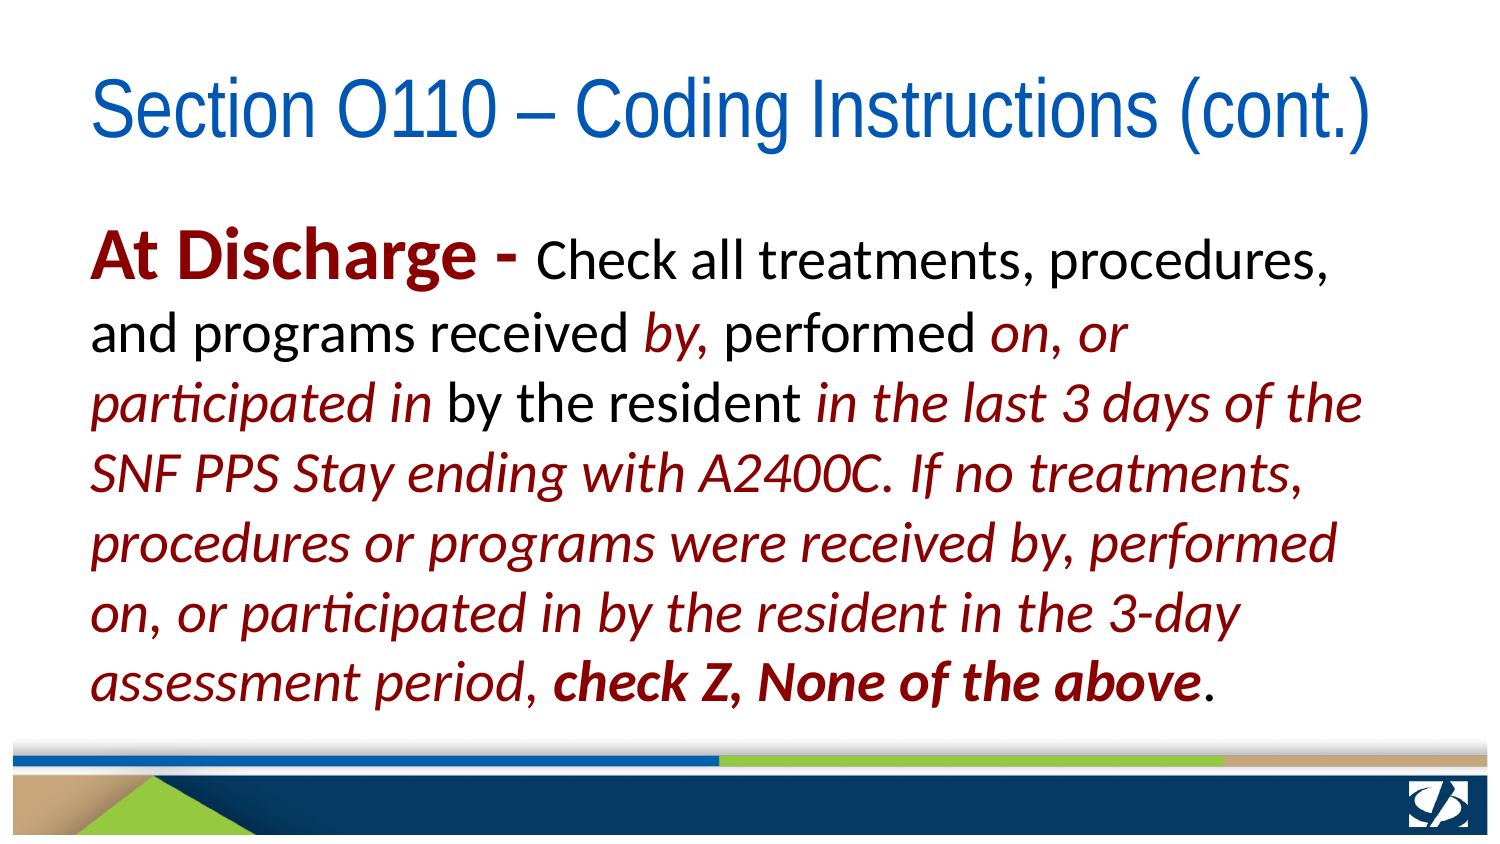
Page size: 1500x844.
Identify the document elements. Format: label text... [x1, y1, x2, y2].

title Section O110 – Coding Instructions (cont.) [75, 33, 1425, 175]
picture [14, 722, 1487, 835]
list At Discharge - Check all treatments, procedures, and programs received by, performed on, or participated in by the resident in the last 3 days of the SNF PPS Stay ending with A2400C. If no treatments, procedures or programs were received by, performed on, or participated in by the resident in the 3-day assessment period, check Z, None of the above. [75, 196, 1425, 754]
